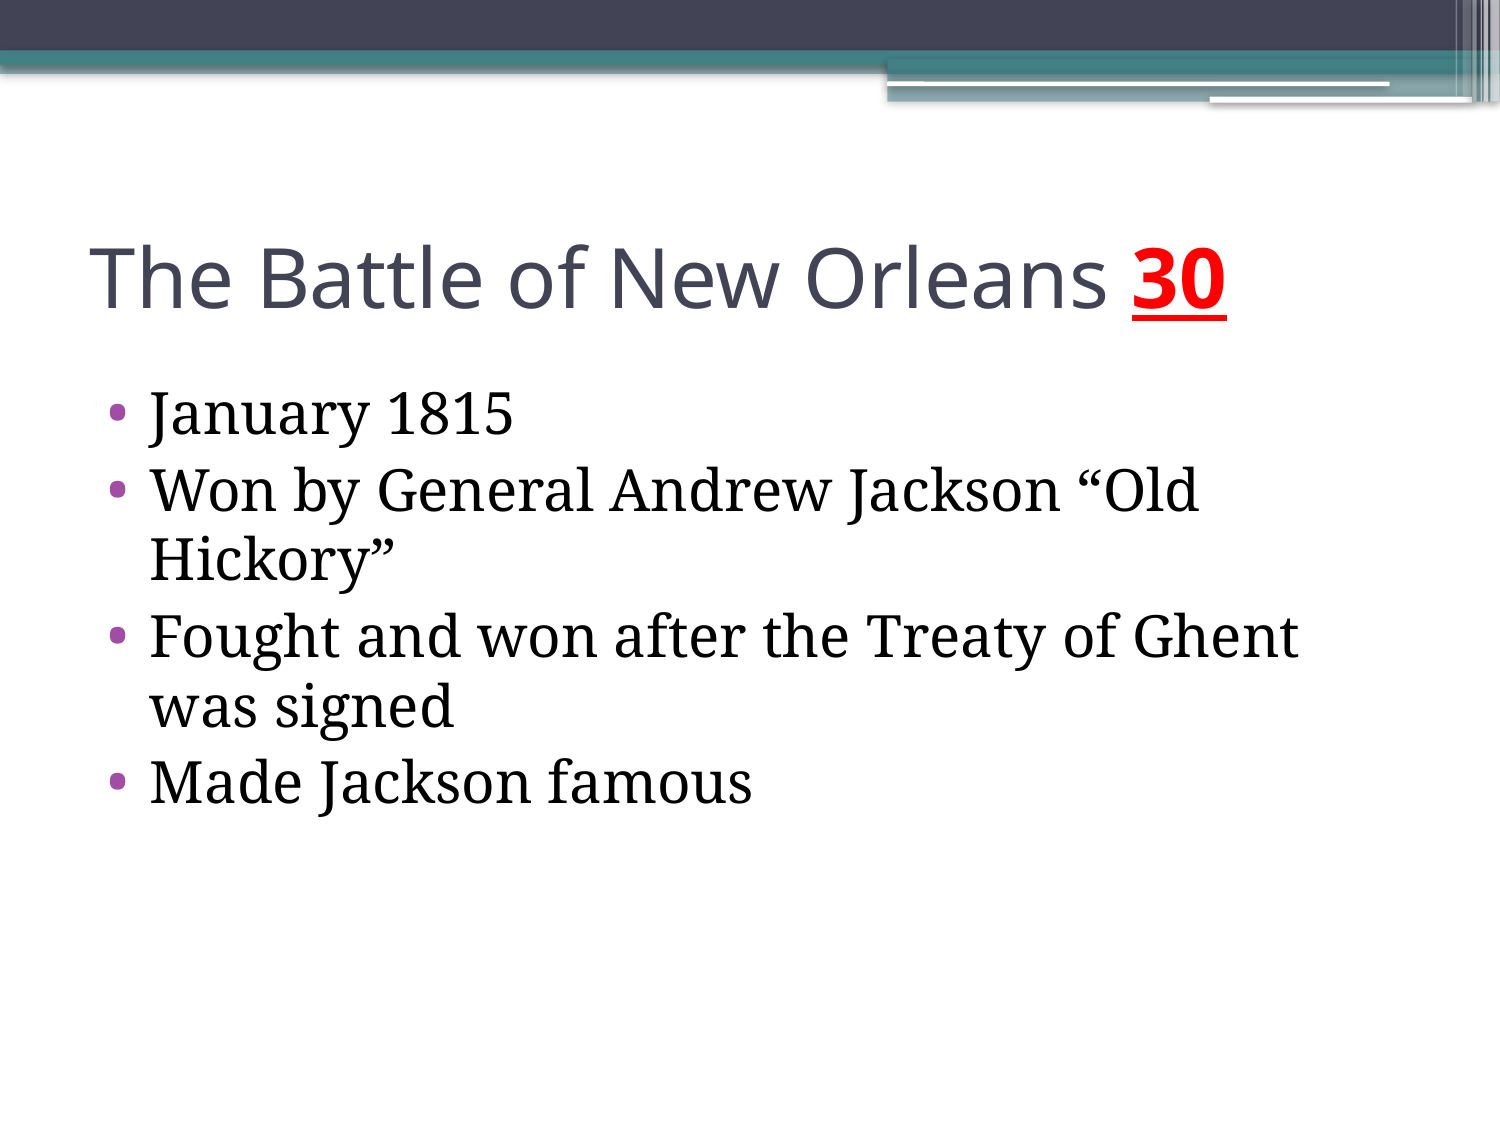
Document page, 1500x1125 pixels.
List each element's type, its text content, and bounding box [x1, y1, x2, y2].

title The Battle of New Orleans 30 [75, 187, 1425, 363]
list January 1815 Won by General Andrew Jackson “Old Hickory” Fought and won after the Treaty of Ghent was signed Made Jackson famous [75, 368, 1425, 1079]
